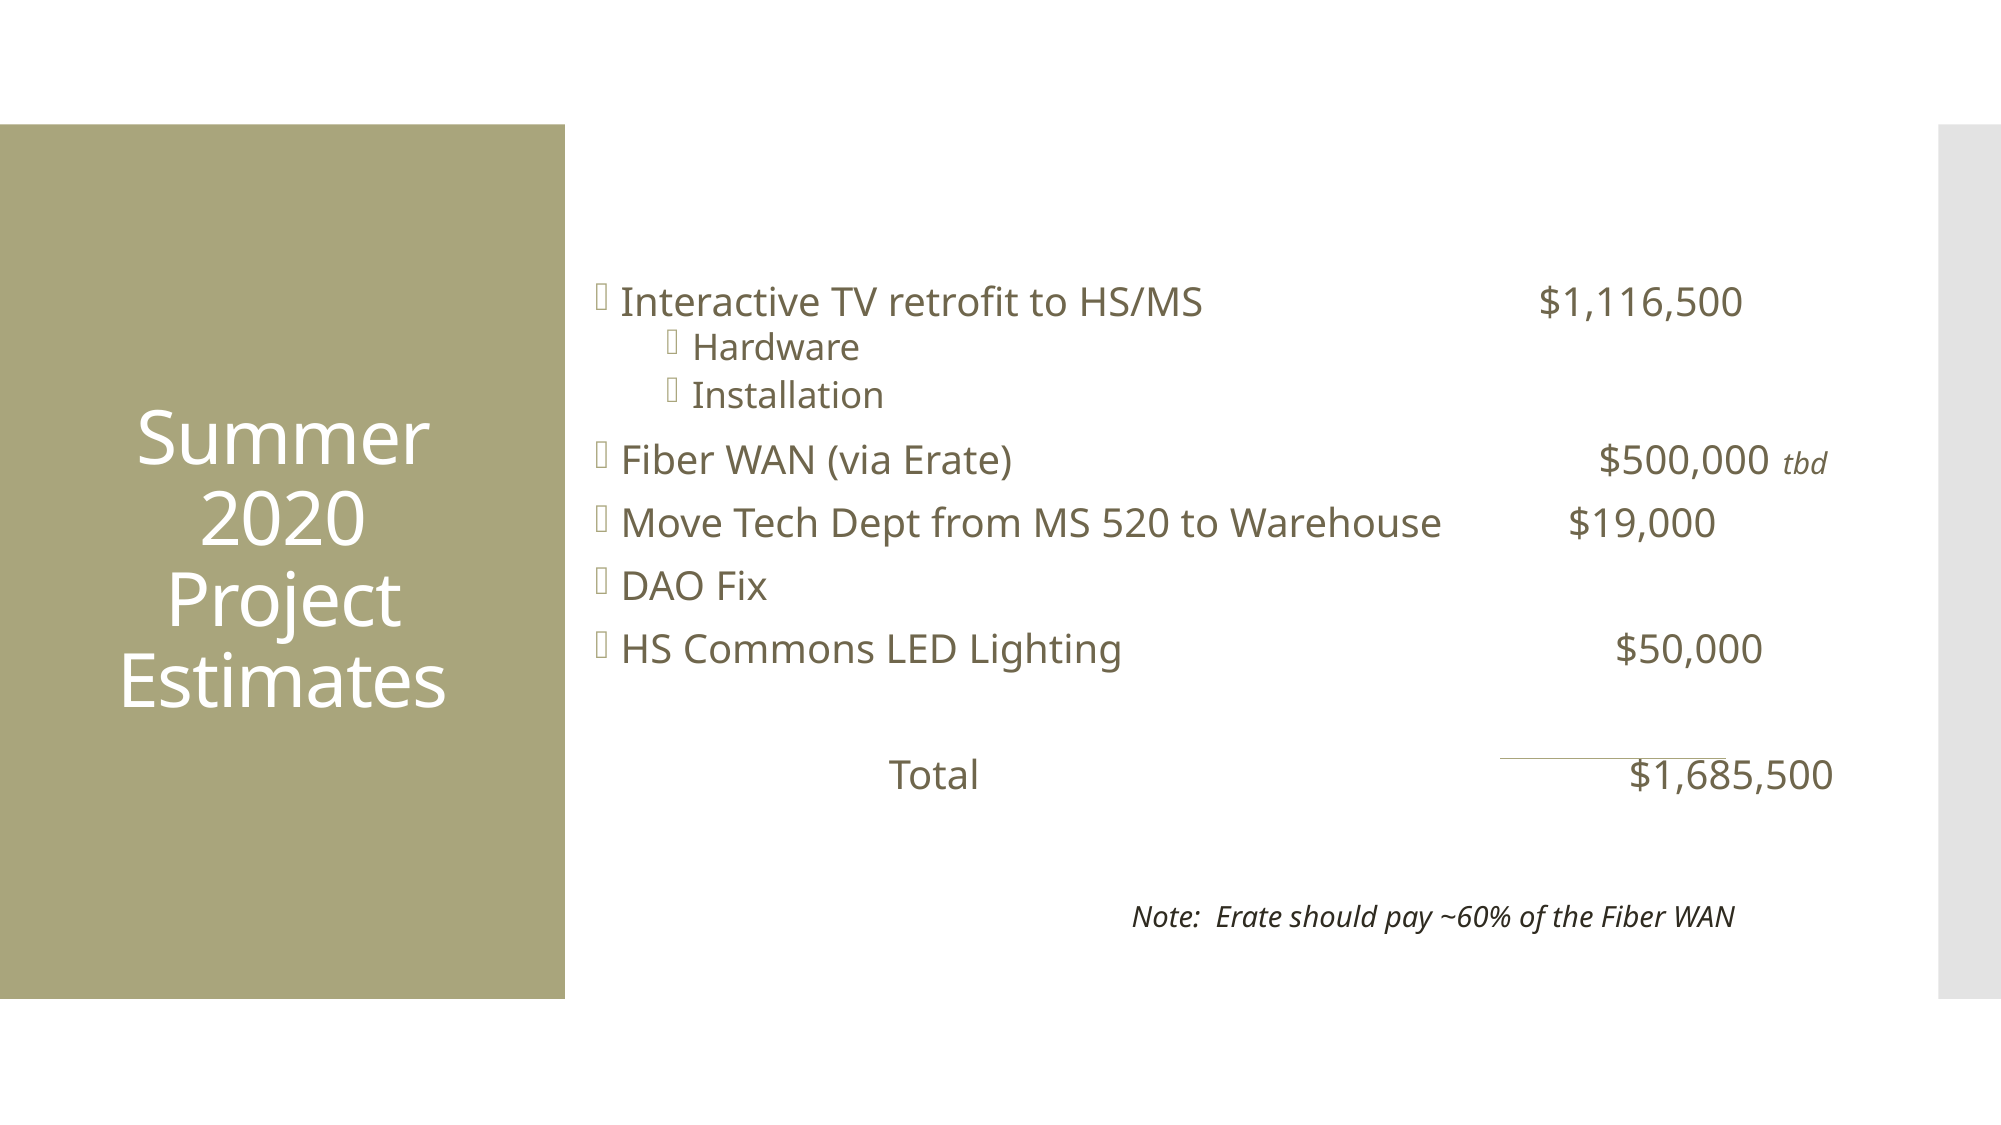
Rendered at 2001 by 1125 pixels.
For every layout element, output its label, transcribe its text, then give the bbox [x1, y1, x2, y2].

text_box Note: Erate should pay ~60% of the Fiber WAN [1116, 891, 1751, 941]
title Summer 2020 Project Estimates [41, 184, 525, 940]
list Interactive TV retrofit to HS/MS $1,116,500 Hardware Installation Fiber WAN (via Erate) $500,000 tbd Move Tech Dept from MS 520 to Warehouse $19,000 DAO Fix HS Commons LED Lighting $50,000 Total $1,685,500 [579, 268, 1890, 855]
